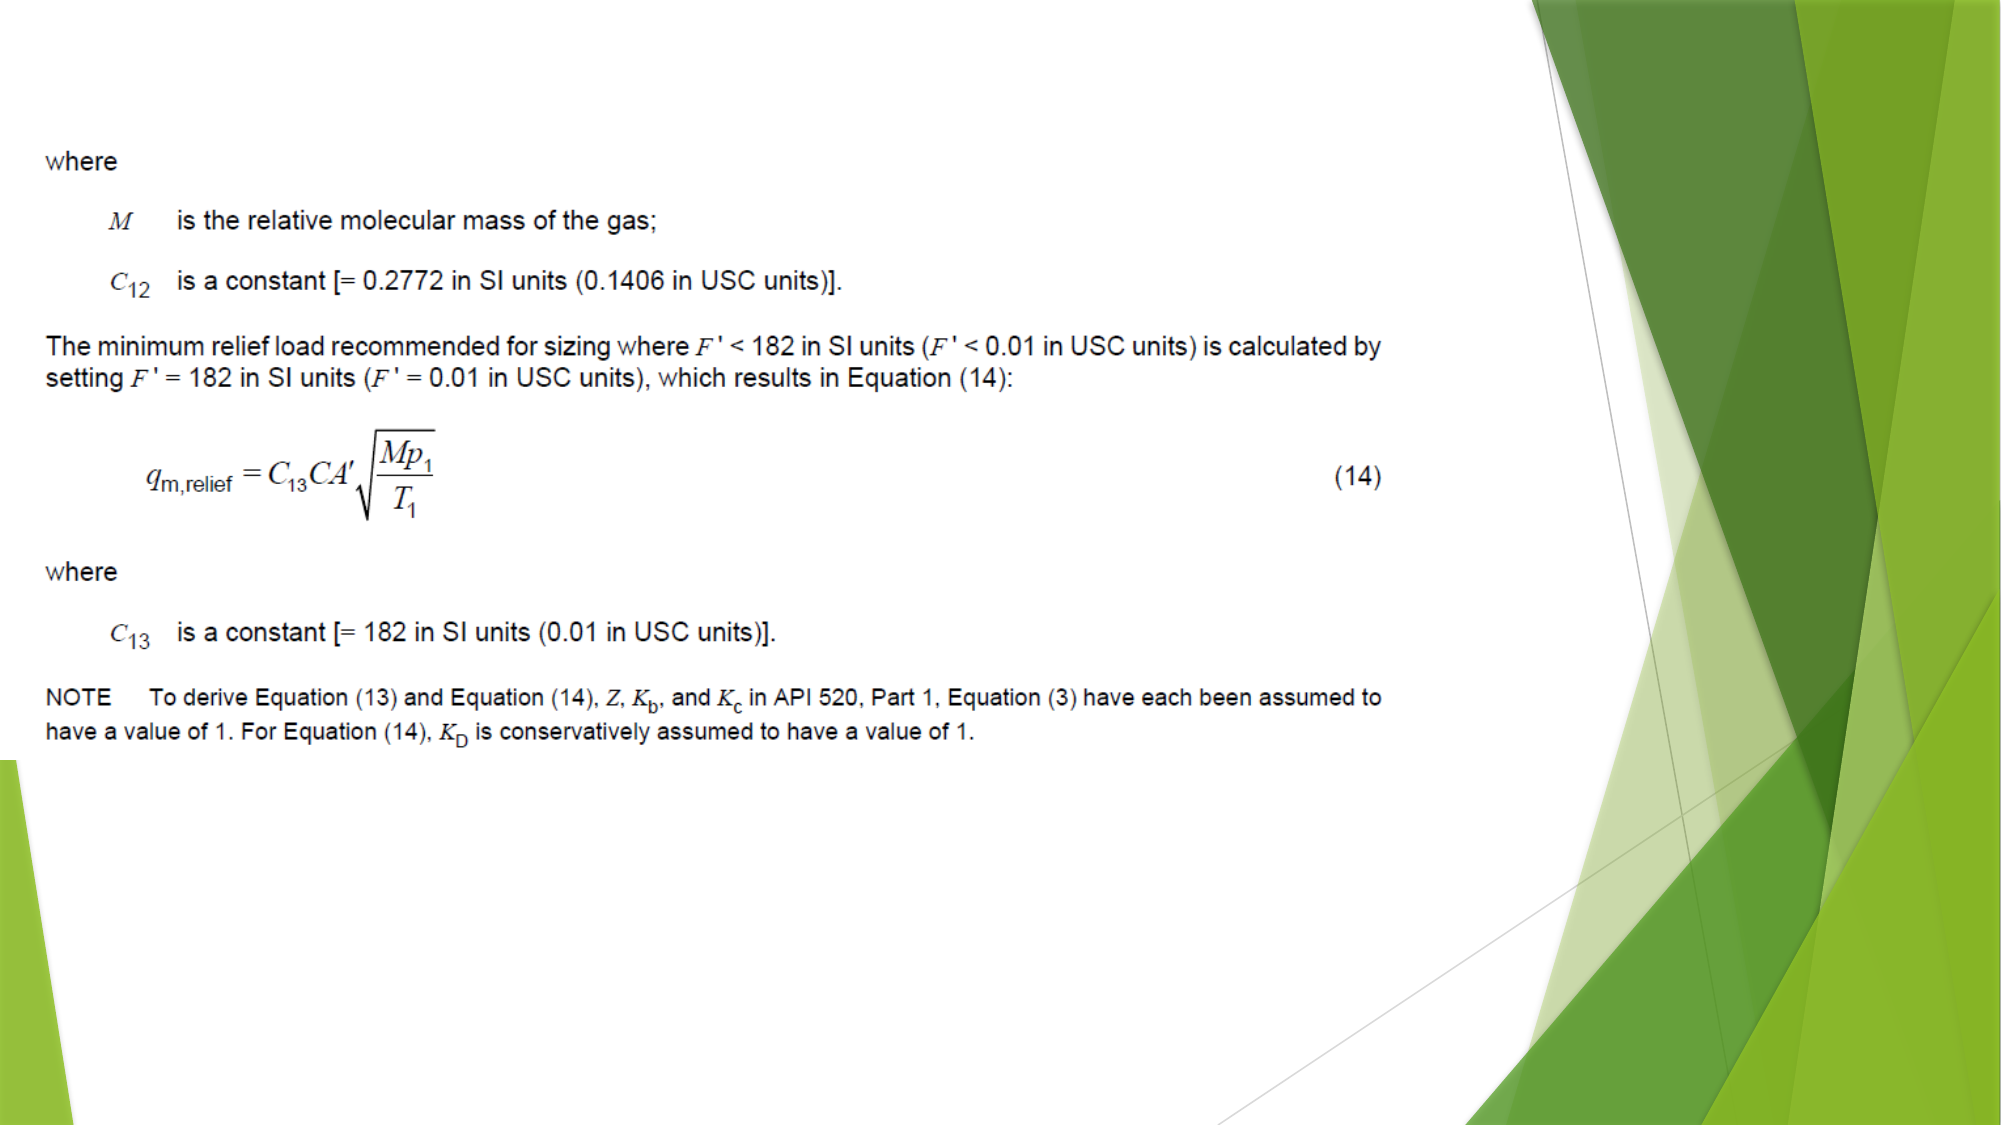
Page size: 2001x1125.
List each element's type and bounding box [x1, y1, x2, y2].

list [0, 146, 1411, 761]
